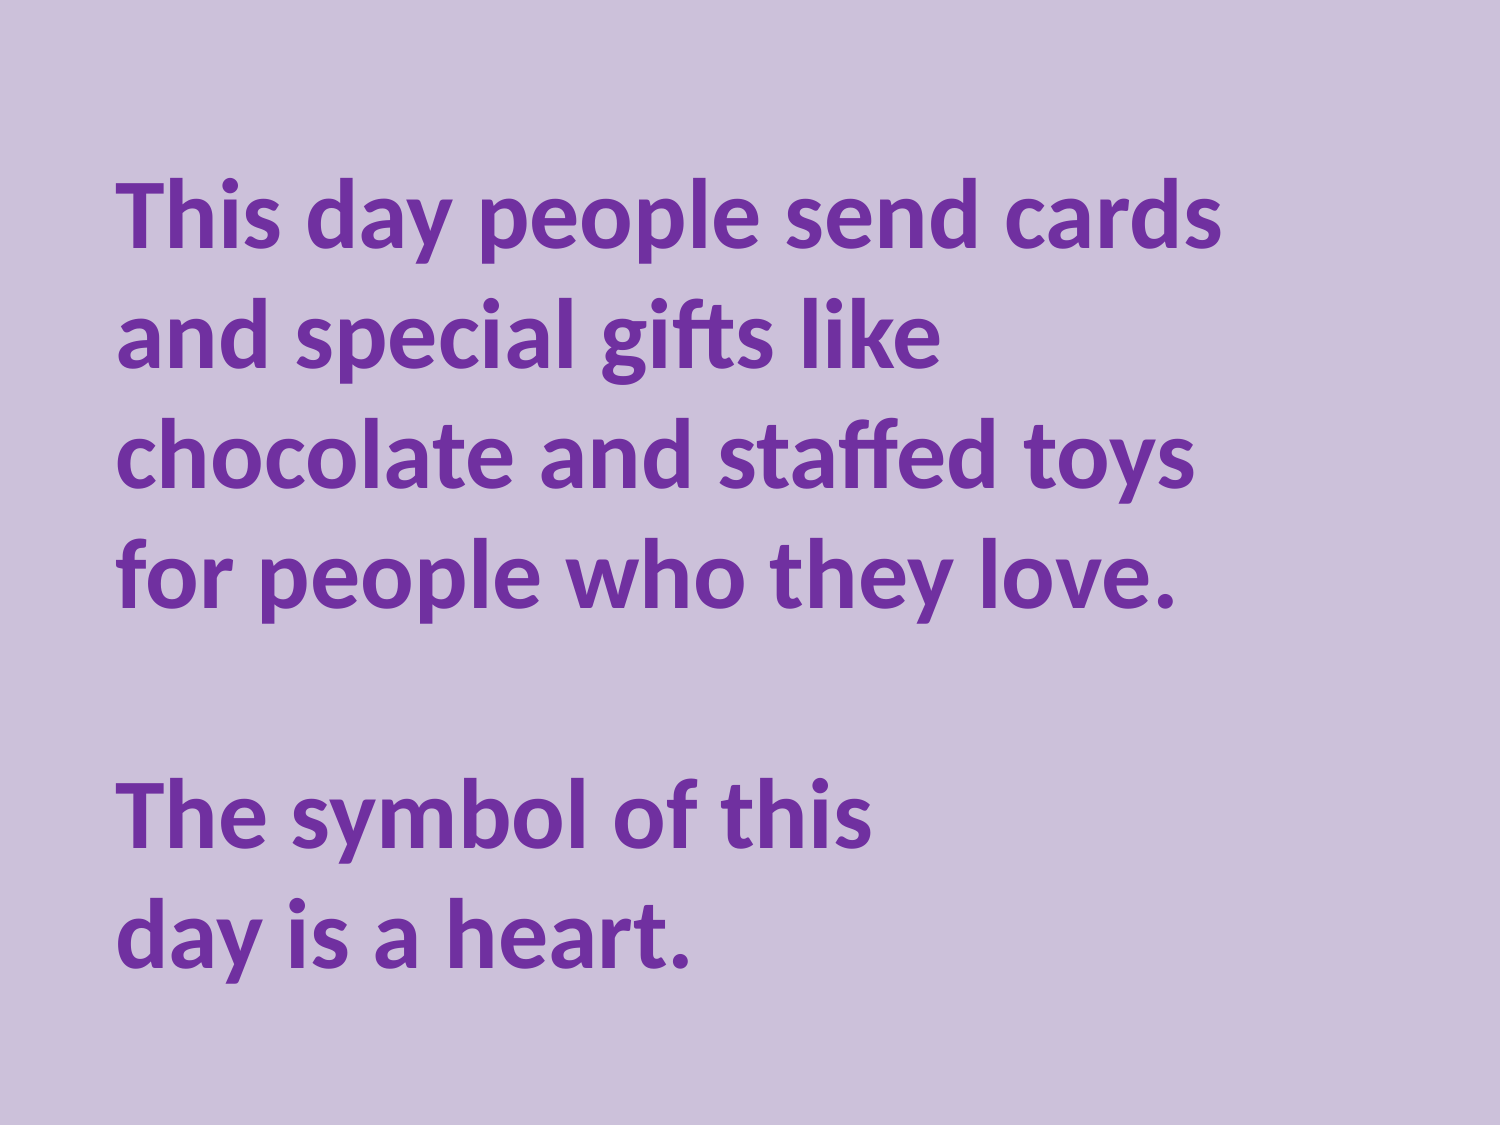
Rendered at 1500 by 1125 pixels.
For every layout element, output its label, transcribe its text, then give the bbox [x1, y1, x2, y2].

text_box This day people send cards and special gifts like chocolate and staffed toys for people who they love. The symbol of this day is a heart. [100, 141, 1376, 997]
